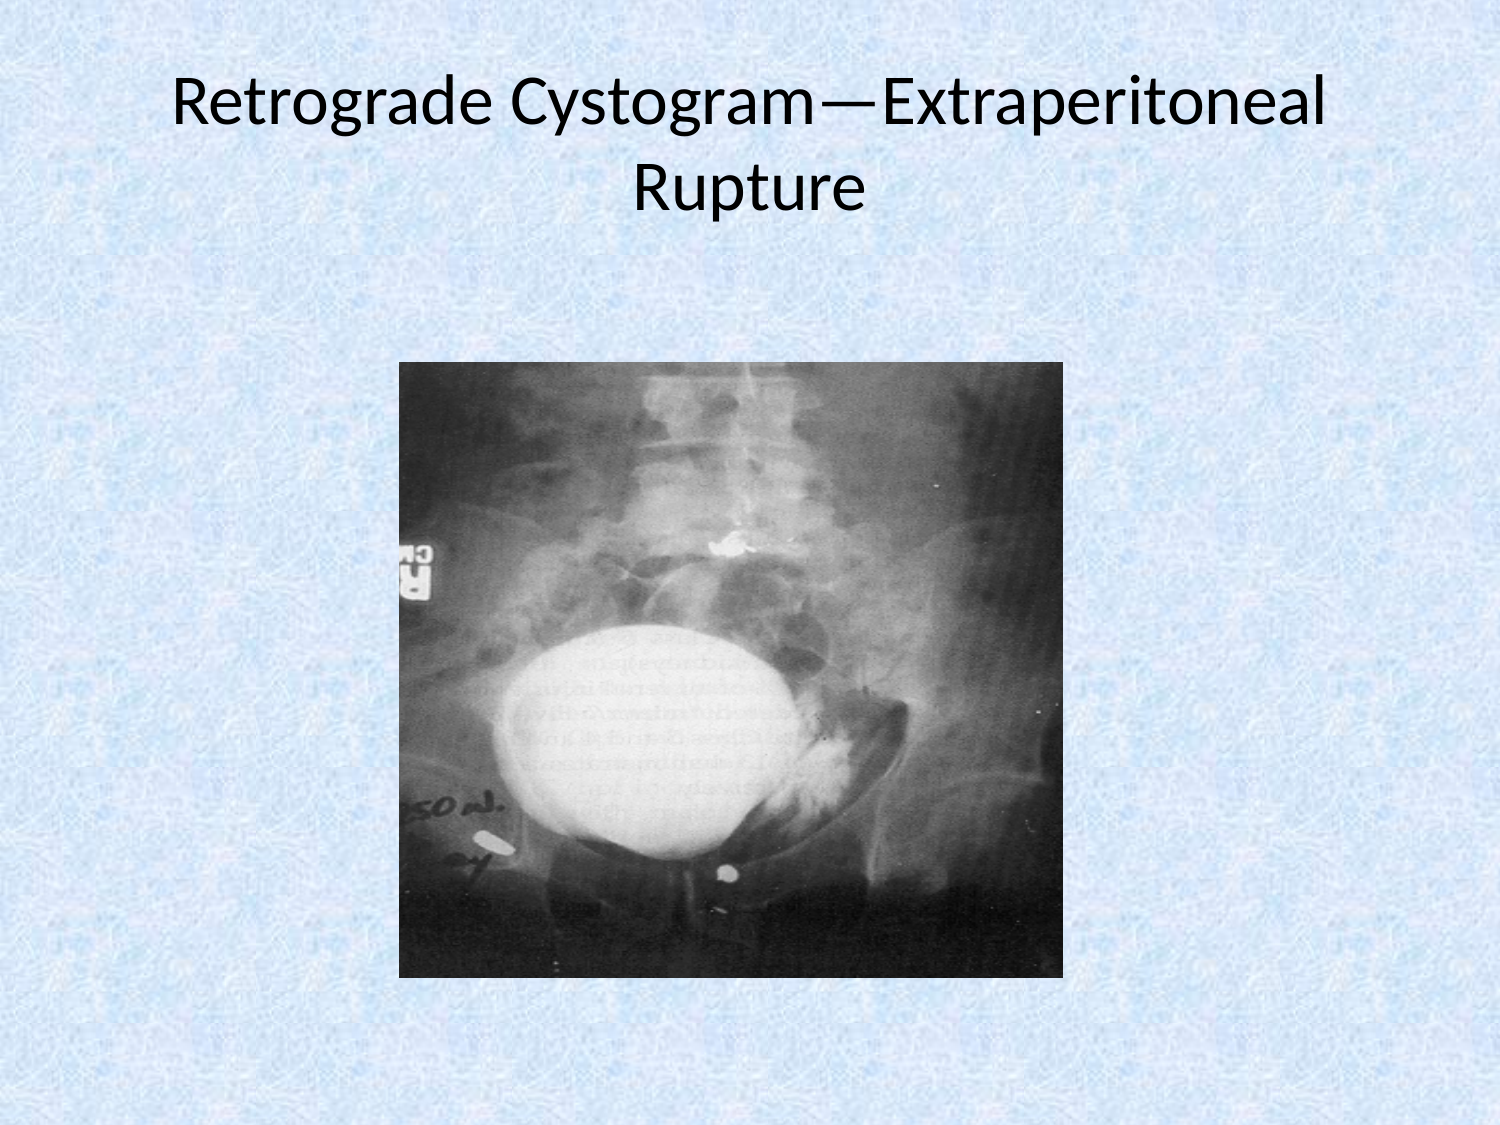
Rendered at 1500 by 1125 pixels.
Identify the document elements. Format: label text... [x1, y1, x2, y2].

picture [0, 0, 1500, 1125]
title Retrograde Cystogram—Extraperitoneal Rupture [75, 45, 1425, 233]
